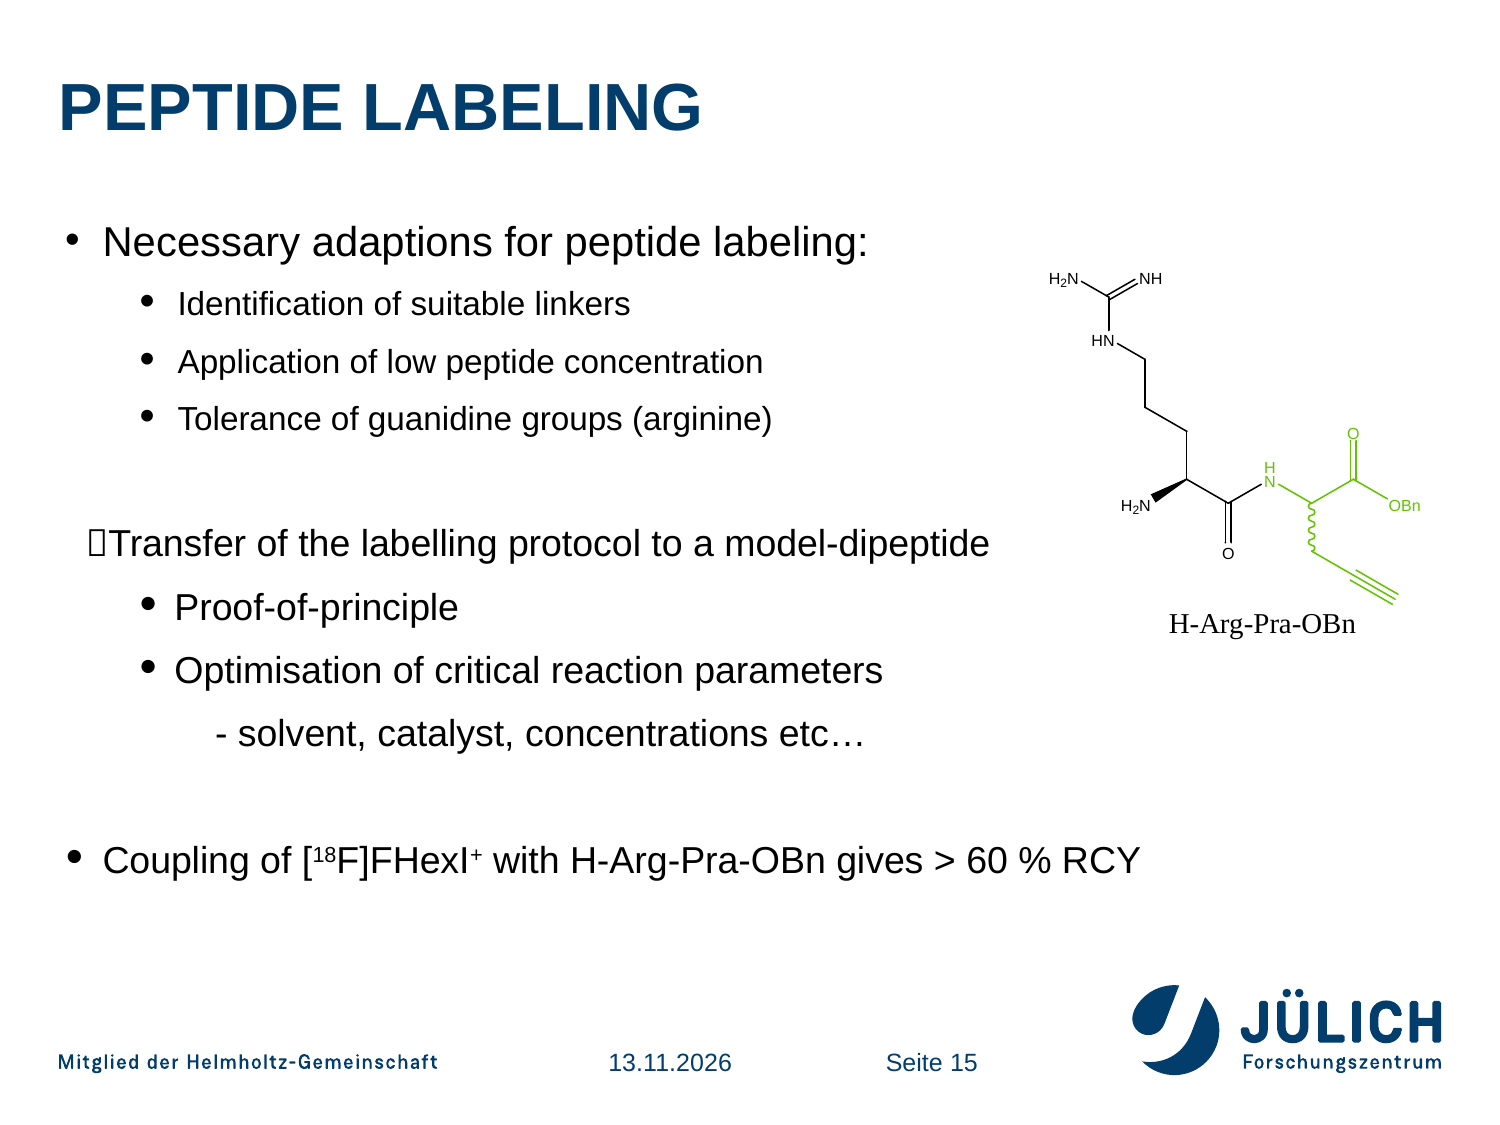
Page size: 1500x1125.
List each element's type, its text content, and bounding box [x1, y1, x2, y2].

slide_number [608, 1046, 863, 1084]
list Necessary adaptions for peptide labeling: Identification of suitable linkers Application of low peptide concentration Tolerance of guanidine groups (arginine) Transfer of the labelling protocol to a model-dipeptide Proof-of-principle Optimisation of critical reaction parameters - solvent, catalyst, concentrations etc… Coupling of [18F]FHexI+ with H-Arg-Pra-OBn gives > 60 % RCY [64, 208, 1447, 900]
slide_number Seite 15 [885, 1046, 1051, 1084]
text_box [1050, 267, 1431, 646]
title Peptide labeling [58, 52, 1442, 238]
